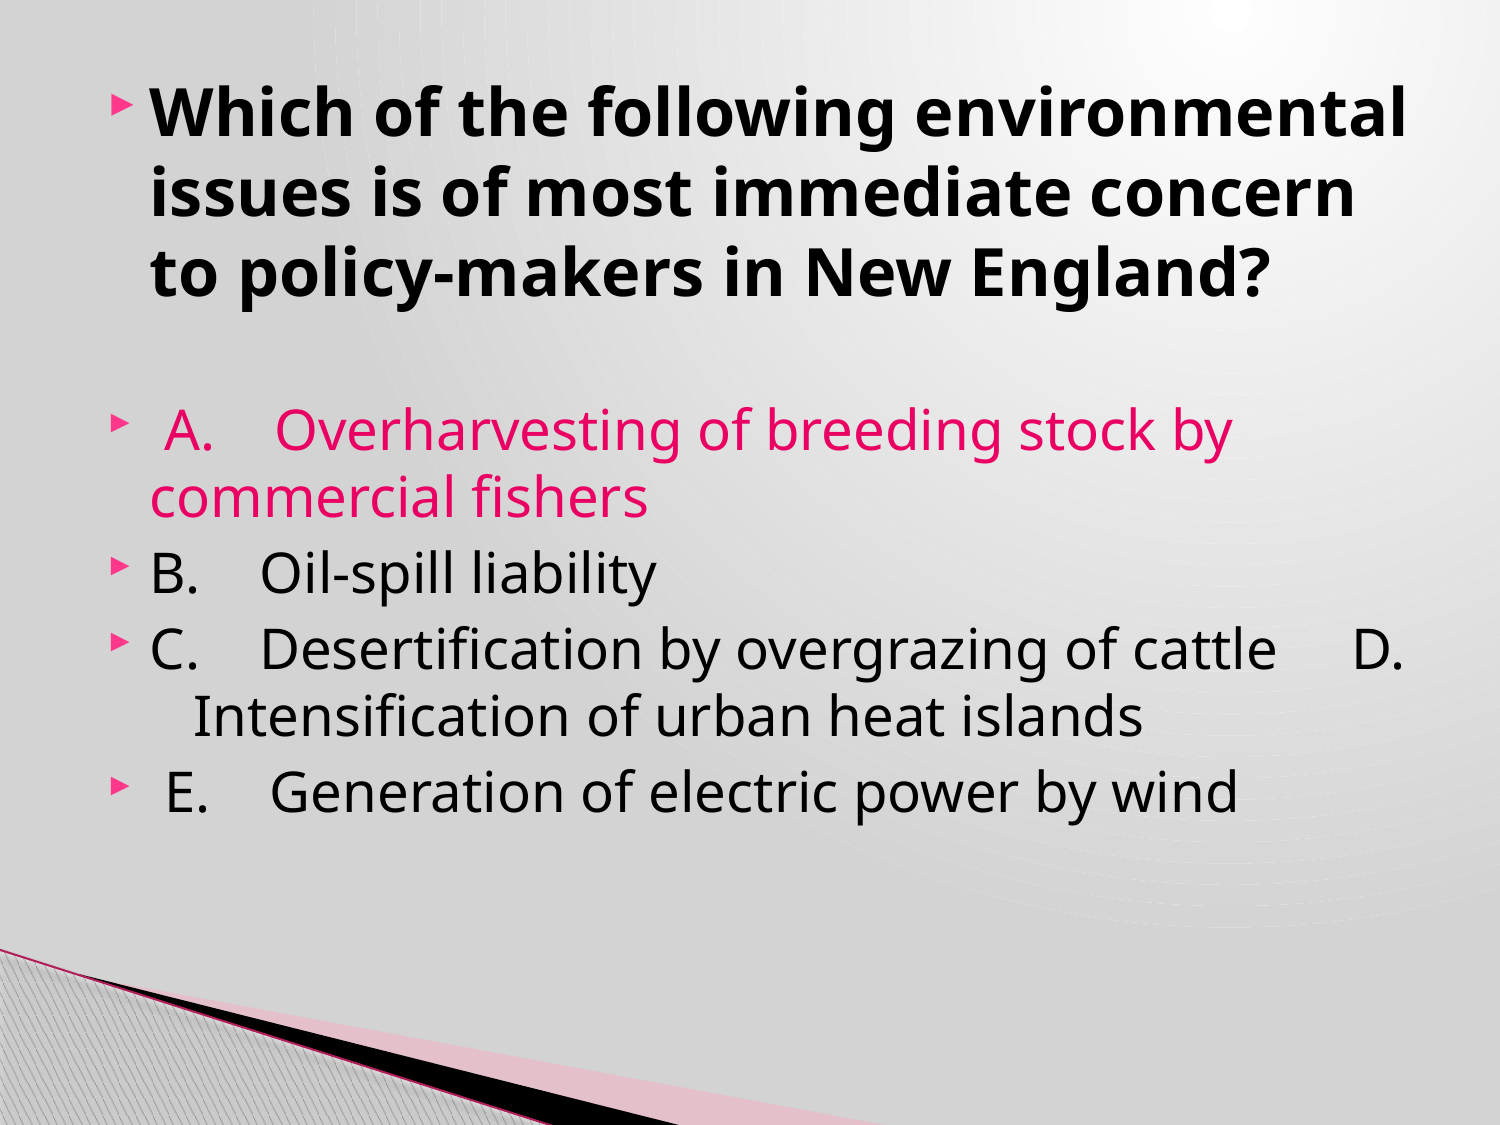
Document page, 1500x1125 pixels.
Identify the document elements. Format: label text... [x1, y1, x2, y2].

list Which of the following environmental issues is of most immediate concern to policy-makers in New England? A. Overharvesting of breeding stock by commercial fishers B. Oil-spill liability C. Desertification by overgrazing of cattle D. Intensification of urban heat islands E. Generation of electric power by wind [75, 62, 1425, 986]
